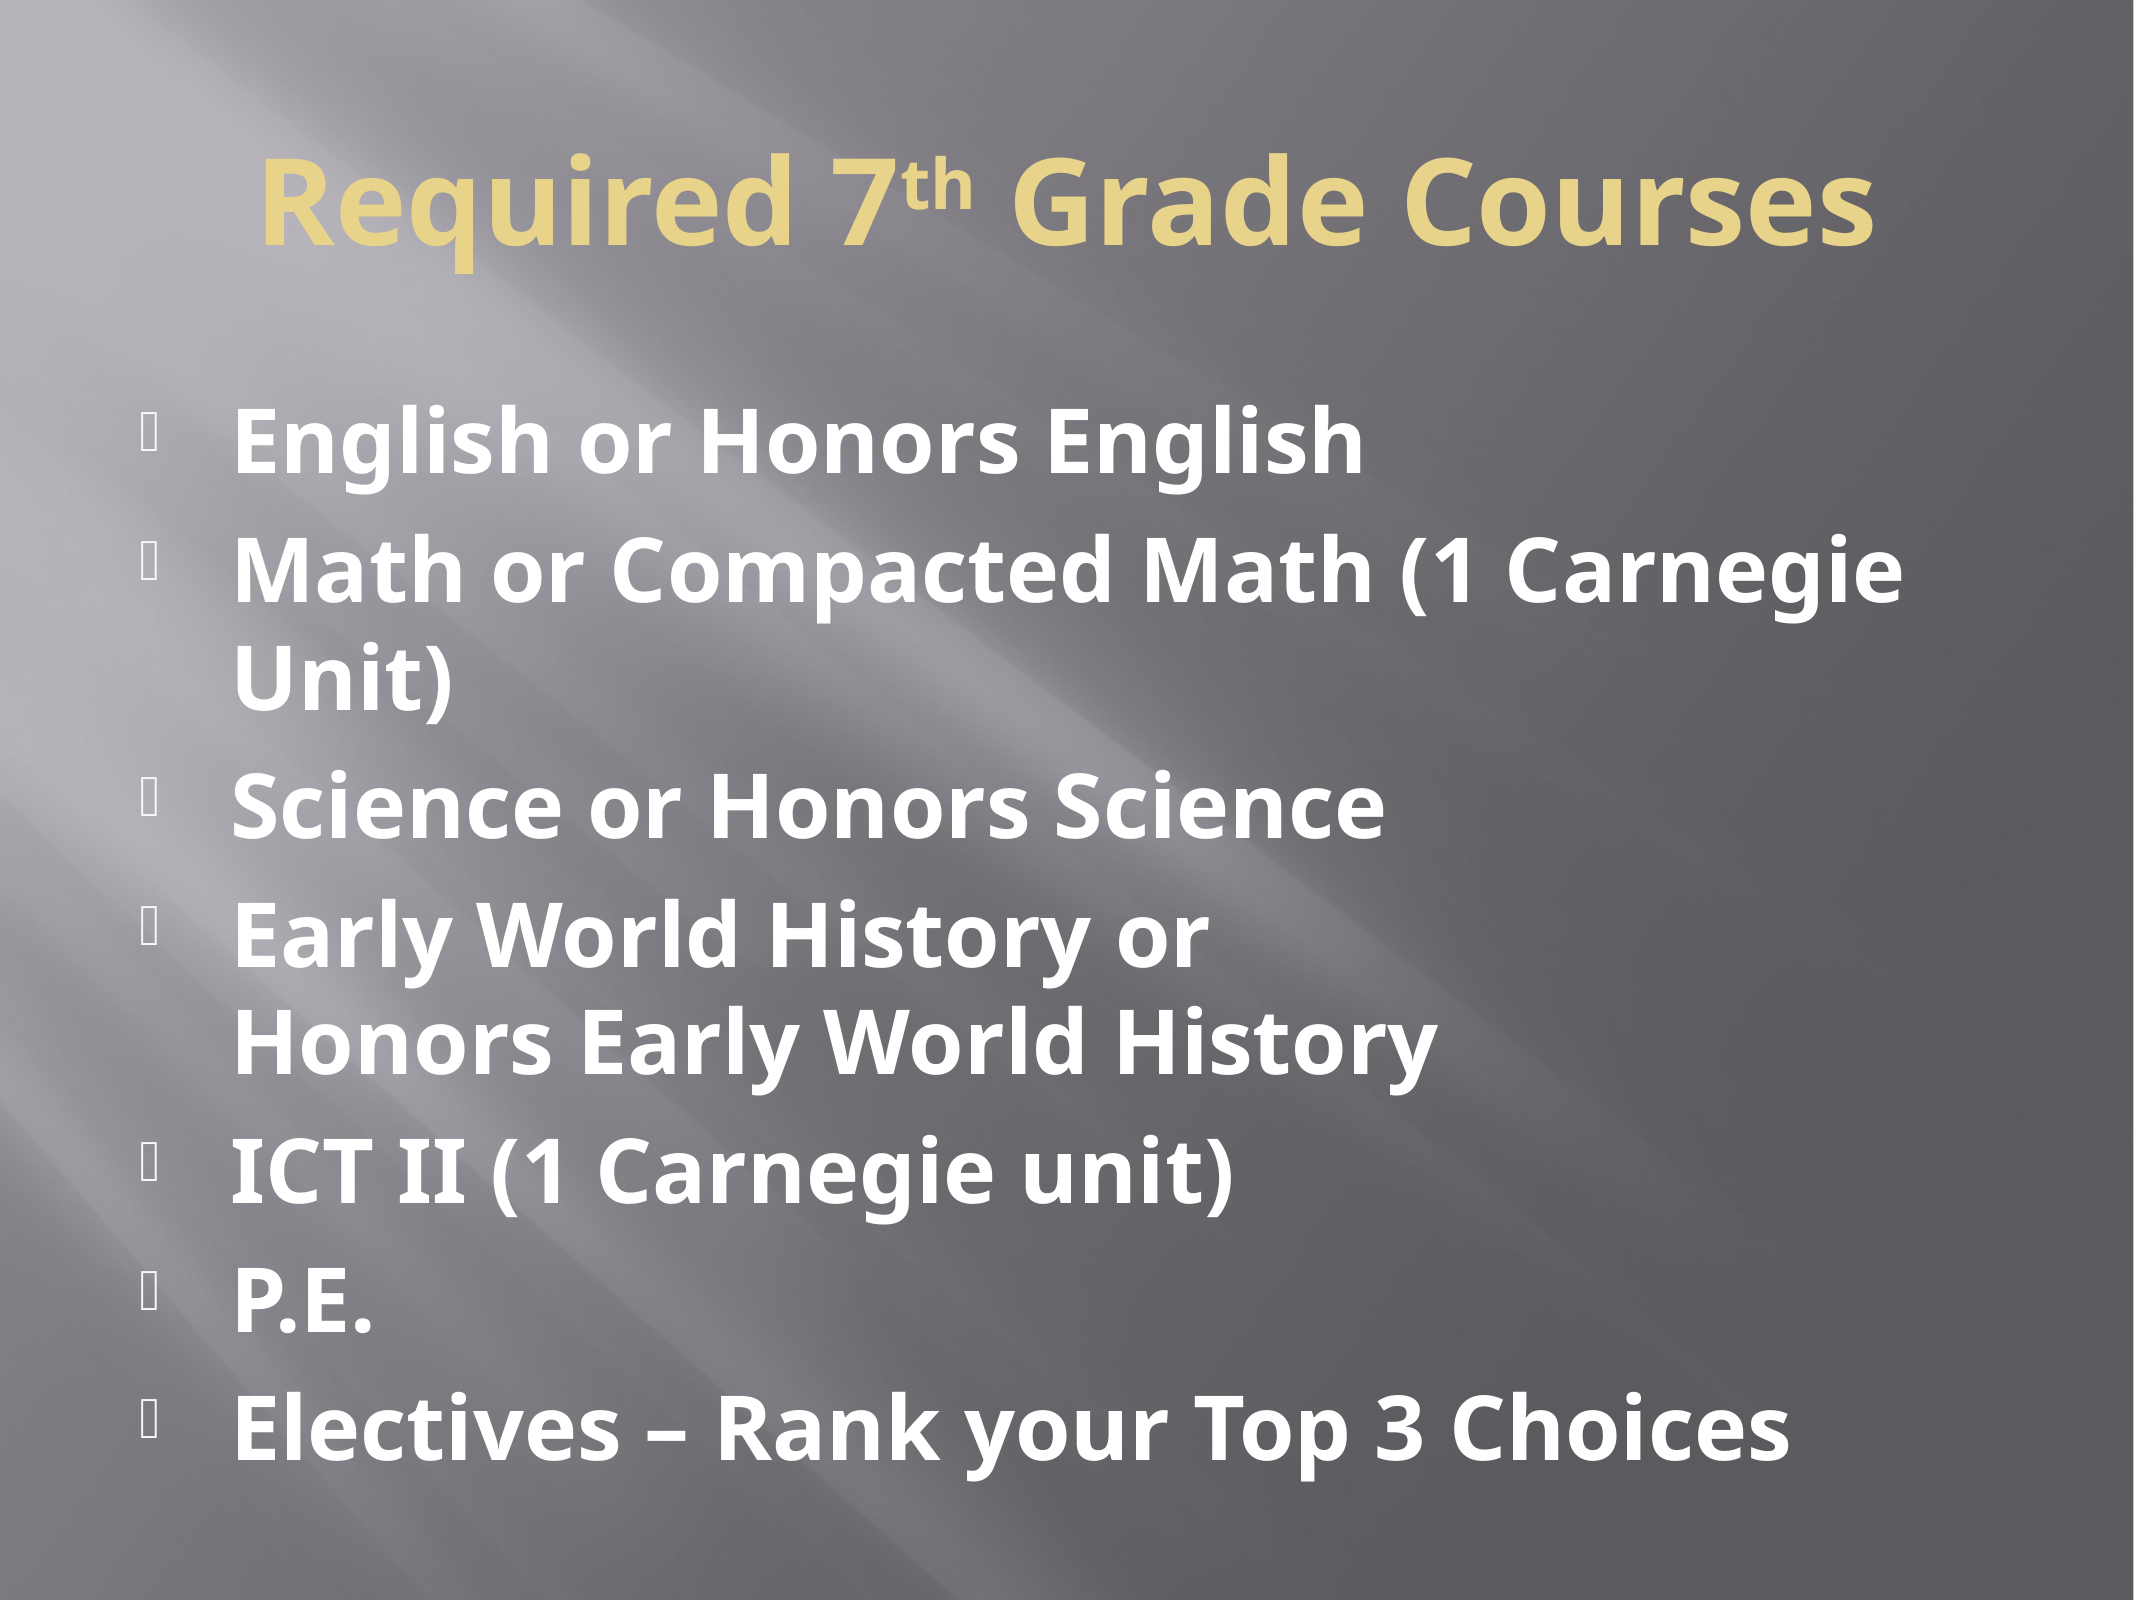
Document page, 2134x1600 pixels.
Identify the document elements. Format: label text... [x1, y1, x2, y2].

list English or Honors English Math or Compacted Math (1 Carnegie Unit) Science or Honors Science Early World History or Honors Early World History ICT II (1 Carnegie unit) P.E. Electives – Rank your Top 3 Choices [106, 372, 2028, 1473]
title Required 7th Grade Courses [106, 63, 2028, 332]
picture [0, 0, 2134, 1600]
